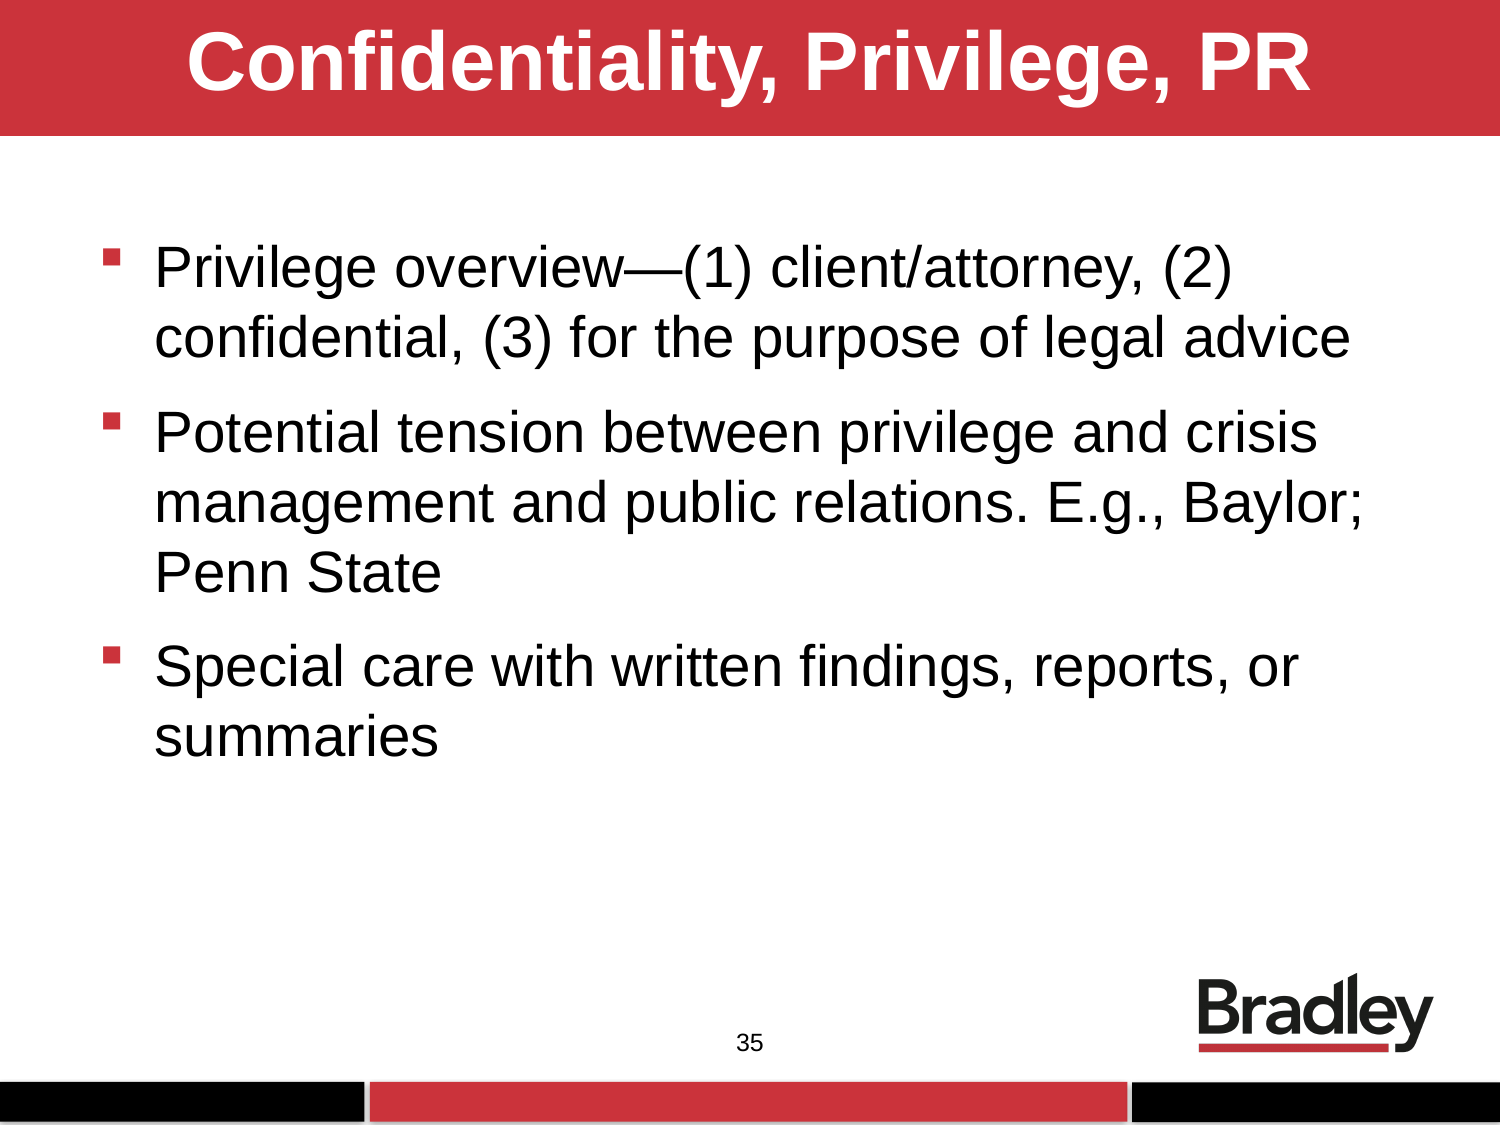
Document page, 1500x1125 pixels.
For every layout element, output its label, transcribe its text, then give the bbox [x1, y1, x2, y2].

list Privilege overview—(1) client/attorney, (2) confidential, (3) for the purpose of legal advice Potential tension between privilege and crisis management and public relations. E.g., Baylor; Penn State Special care with written findings, reports, or summaries [83, 222, 1424, 987]
picture [1166, 945, 1467, 1085]
title Confidentiality, Privilege, PR [0, 0, 1500, 136]
slide_number 35 [575, 1011, 925, 1072]
